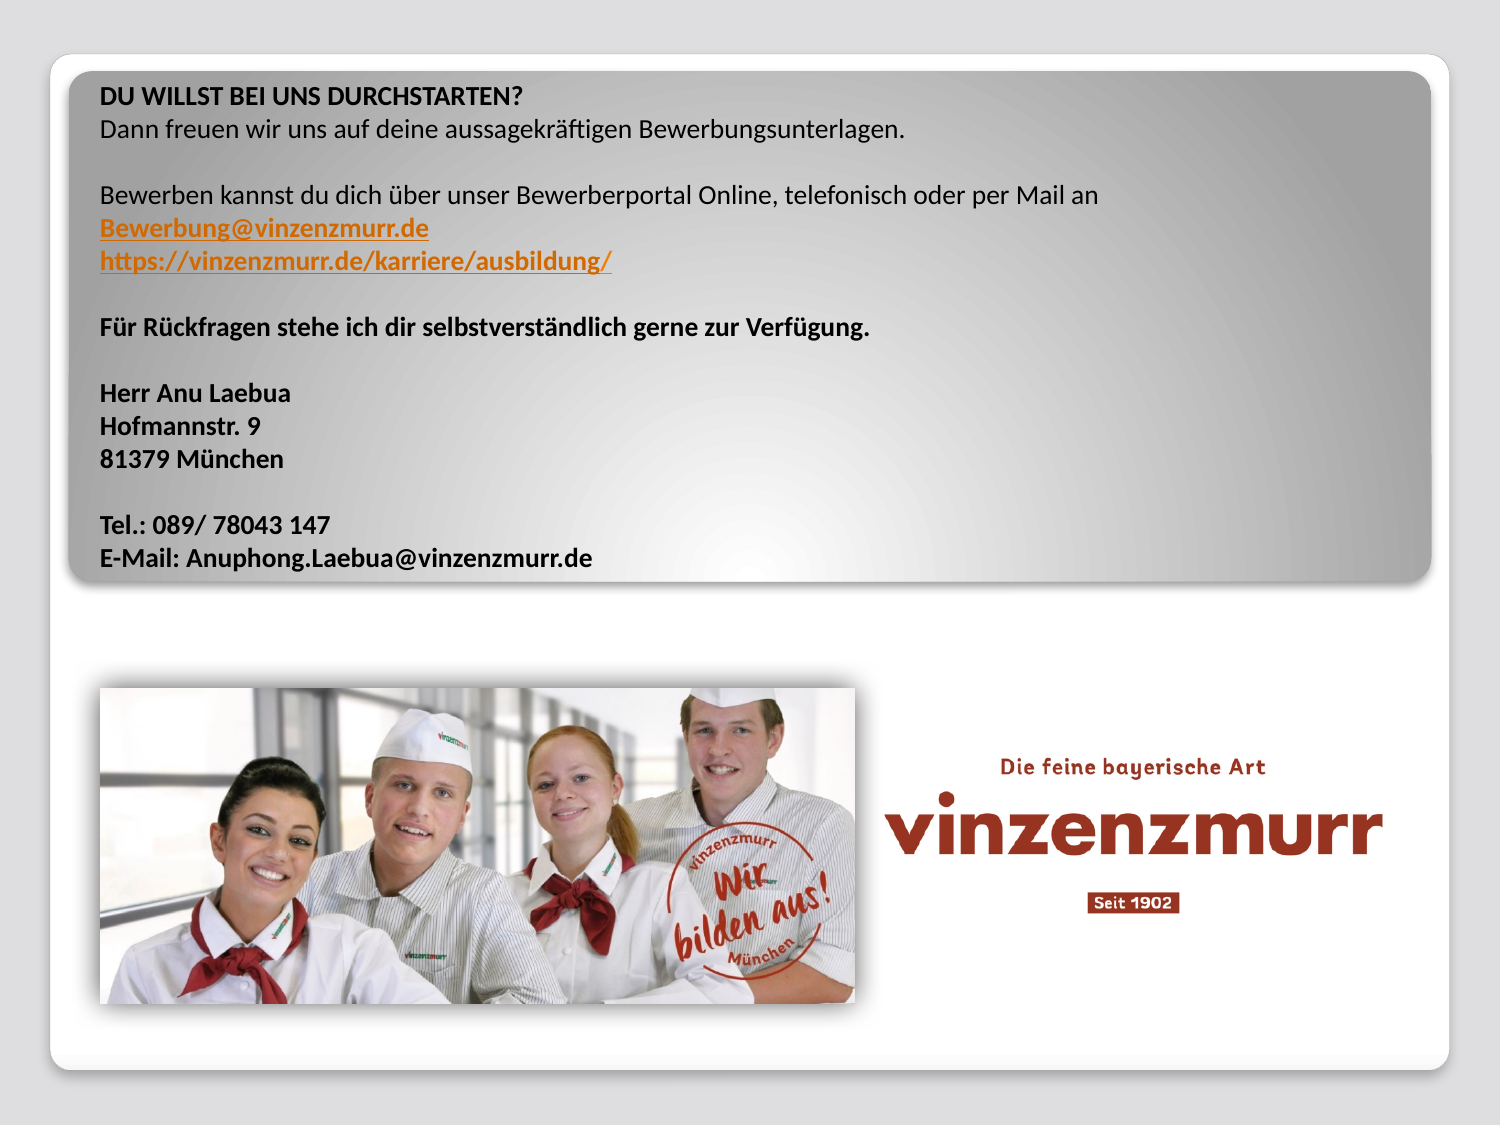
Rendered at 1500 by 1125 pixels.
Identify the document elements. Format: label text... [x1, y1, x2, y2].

subtitle DU WILLST BEI UNS DURCHSTARTEN? Dann freuen wir uns auf deine aussagekräftigen Bewerbungsunterlagen. Bewerben kannst du dich über unser Bewerberportal Online, telefonisch oder per Mail an Bewerbung@vinzenzmurr.de https://vinzenzmurr.de/karriere/ausbildung/ Für Rückfragen stehe ich dir selbstverständlich gerne zur Verfügung. Herr Anu Laebua Hofmannstr. 9 81379 München Tel.: 089/ 78043 147 E-Mail: Anuphong.Laebua@vinzenzmurr.de [64, 78, 1426, 587]
picture [100, 688, 1422, 1004]
